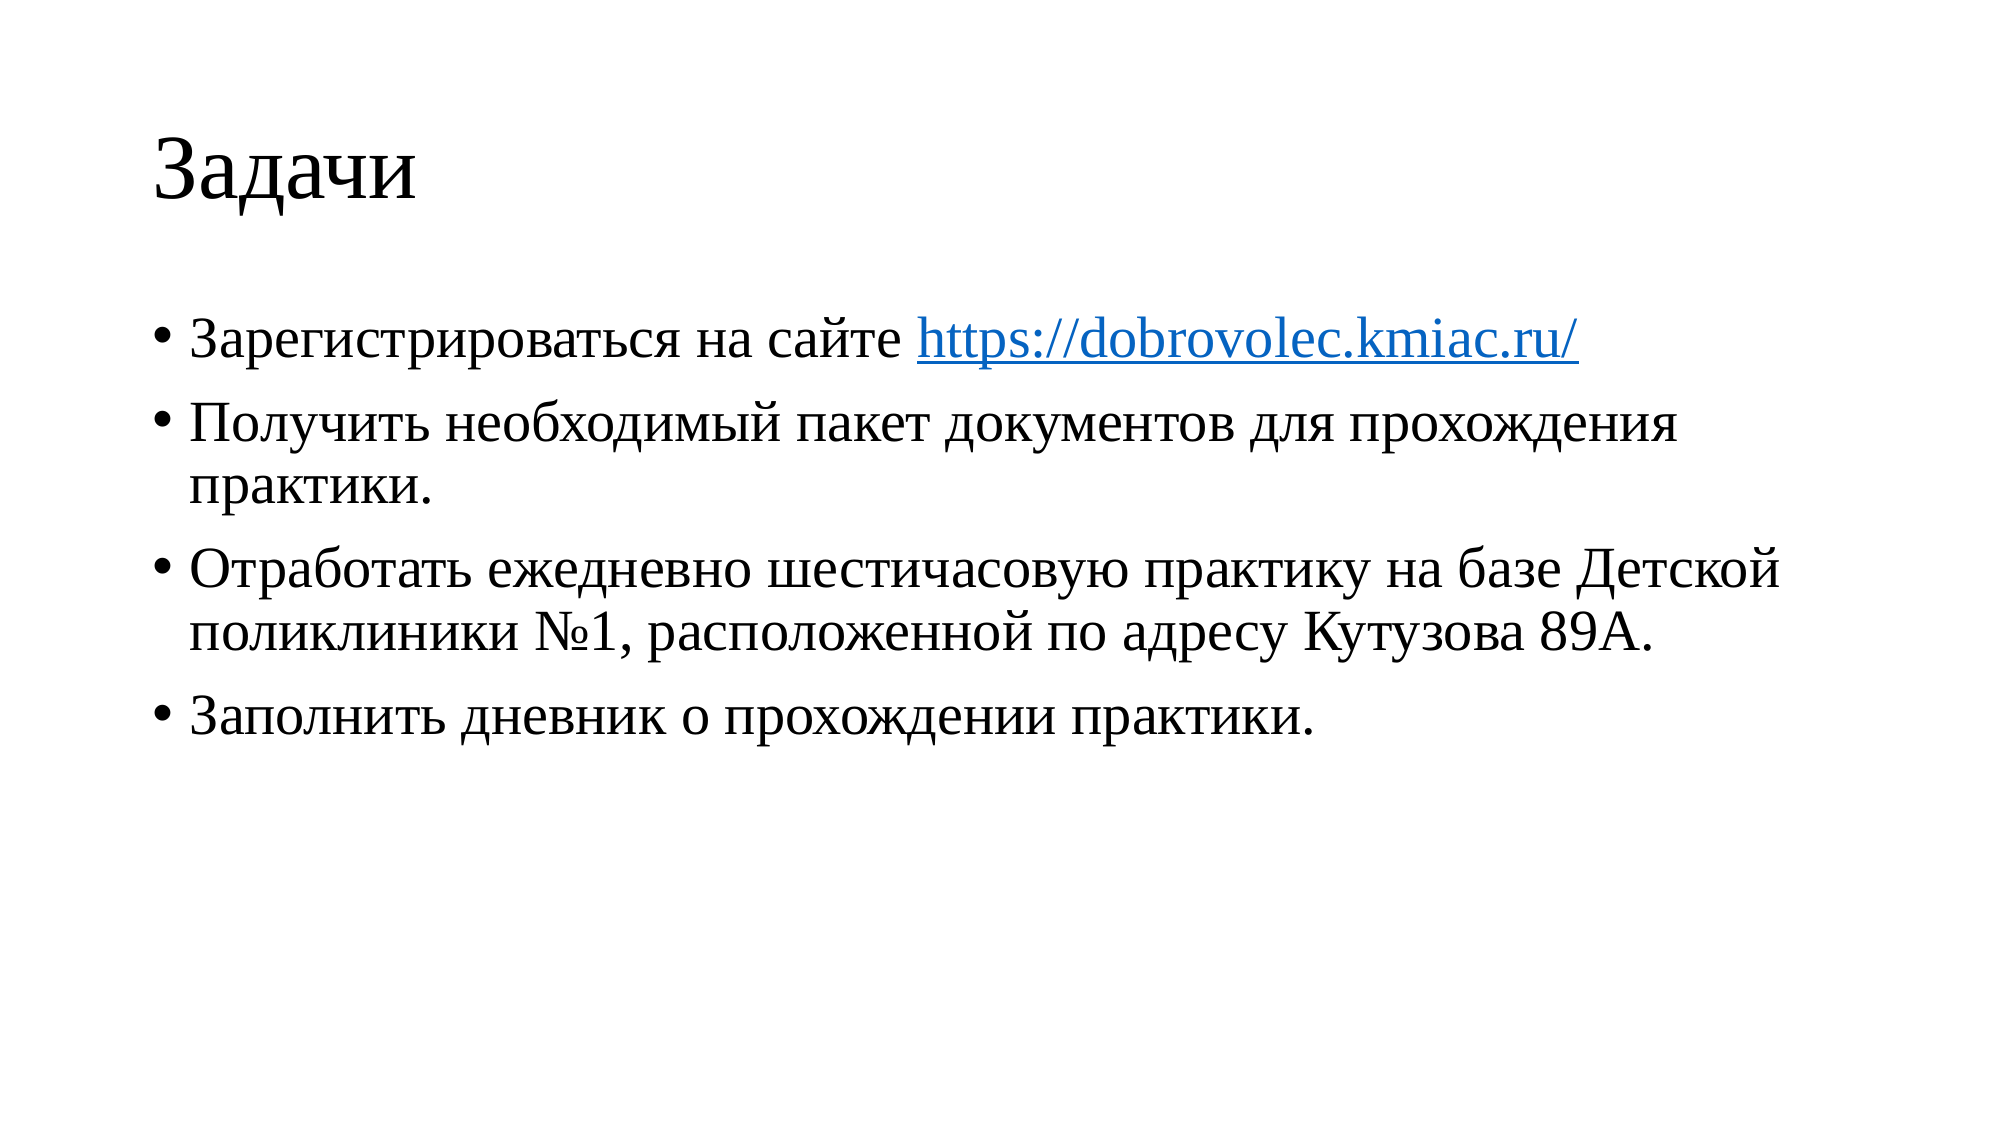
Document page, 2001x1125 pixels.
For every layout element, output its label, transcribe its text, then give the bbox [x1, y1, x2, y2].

list Зарегистрироваться на сайте https://dobrovolec.kmiac.ru/ Получить необходимый пакет документов для прохождения практики. Отработать ежедневно шестичасовую практику на базе Детской поликлиники №1, расположенной по адресу Кутузова 89А. Заполнить дневник о прохождении практики. [137, 299, 1863, 1014]
title Задачи [137, 59, 1863, 278]
